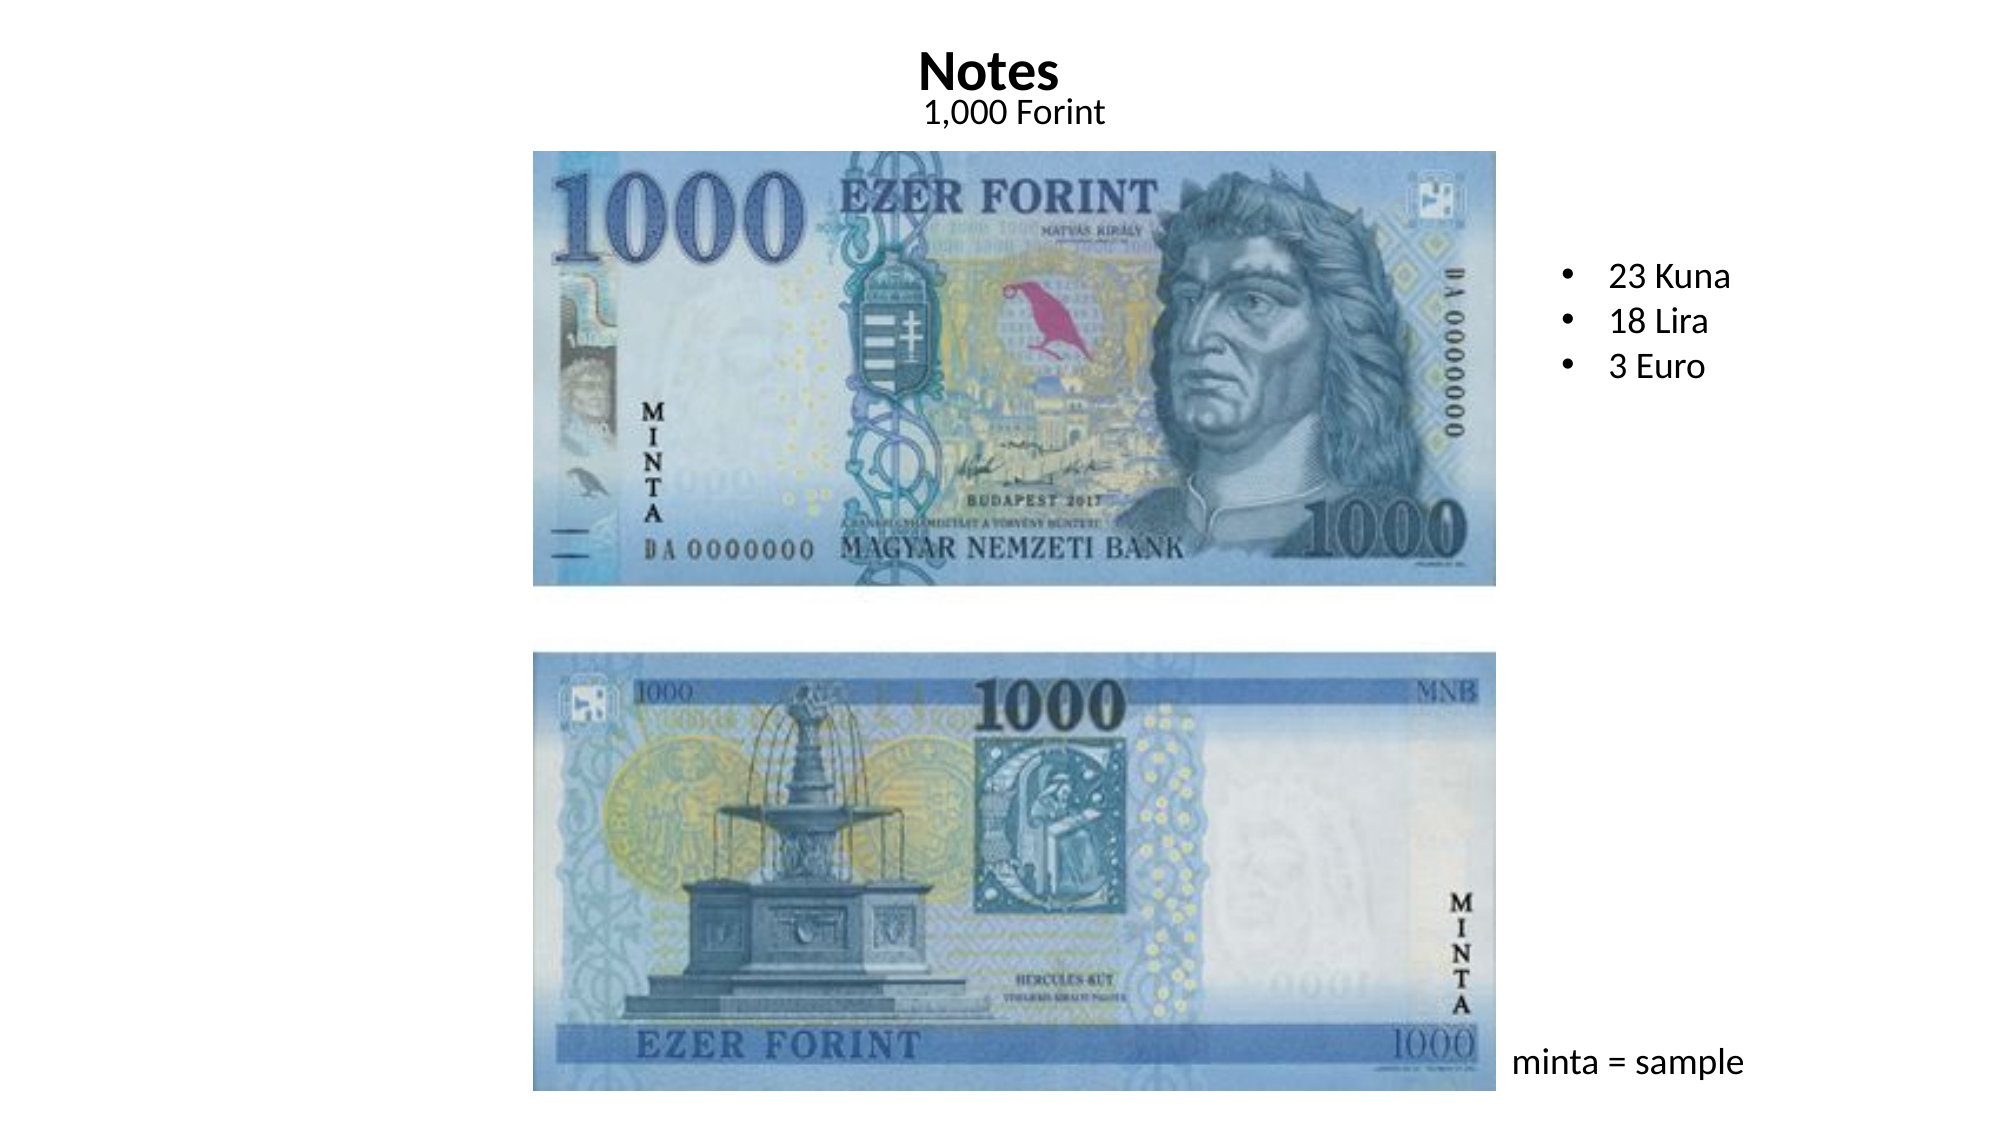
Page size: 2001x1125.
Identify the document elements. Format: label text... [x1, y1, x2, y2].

text_box 1,000 Forint [907, 79, 1121, 140]
text_box 23 Kuna 18 Lira 3 Euro [1546, 243, 1747, 394]
text_box minta = sample [1496, 1029, 1760, 1090]
text_box Notes [903, 24, 1076, 109]
picture [533, 151, 1496, 1091]
